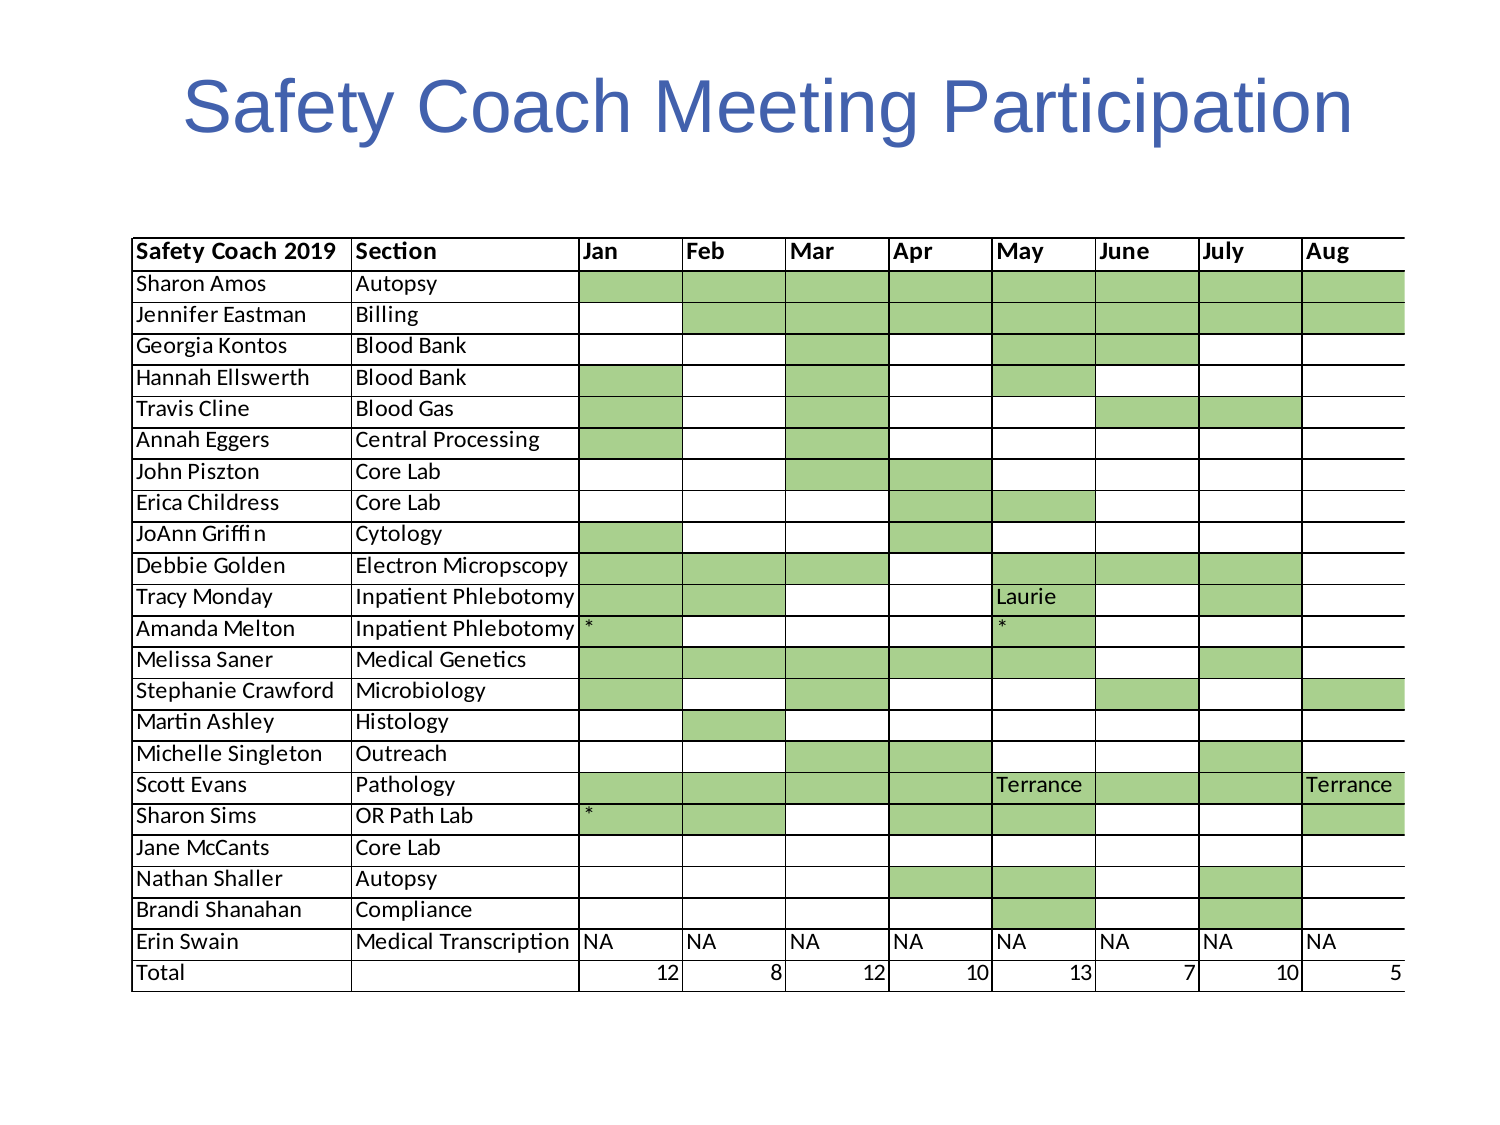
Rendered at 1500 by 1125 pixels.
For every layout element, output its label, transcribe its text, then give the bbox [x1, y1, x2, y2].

text_box Safety Coach Meeting Participation [131, 50, 1407, 141]
picture [130, 237, 1407, 994]
